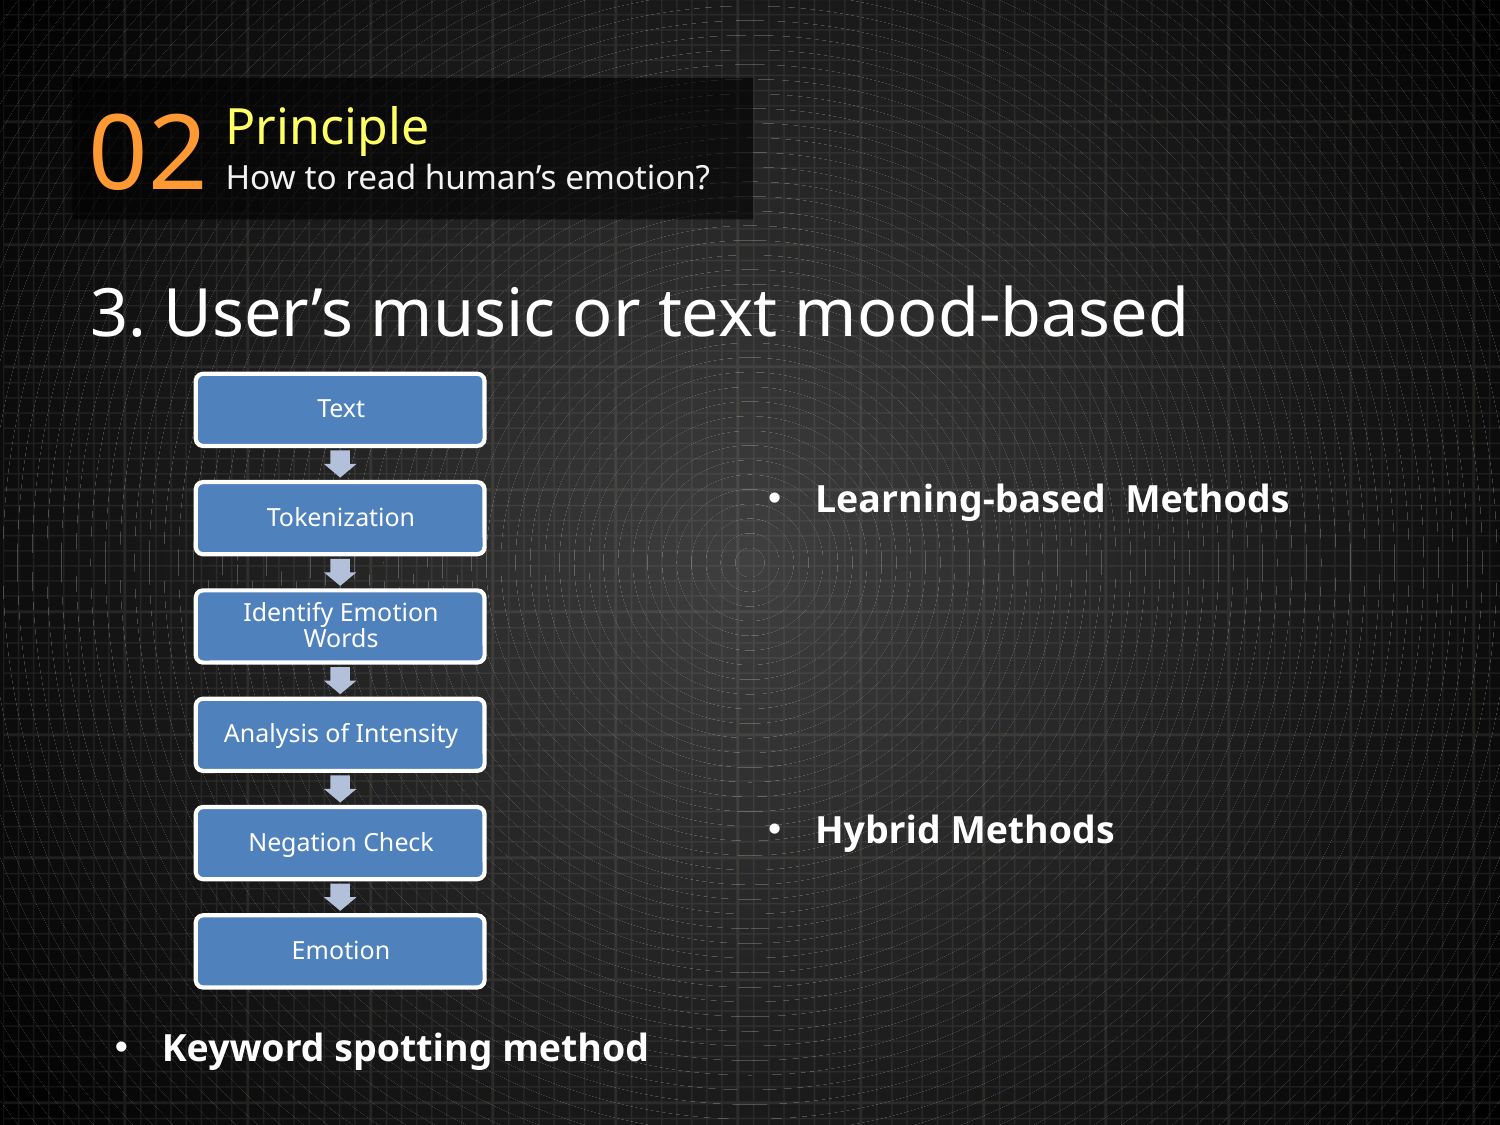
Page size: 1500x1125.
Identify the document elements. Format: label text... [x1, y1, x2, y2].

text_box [61, 77, 754, 220]
text_box Keyword spotting method [100, 1016, 683, 1077]
list 3. User’s music or text mood-based [75, 262, 1425, 362]
text_box Learning-based Methods [753, 467, 1353, 528]
text_box Hybrid Methods [753, 798, 1353, 859]
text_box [72, 373, 609, 988]
